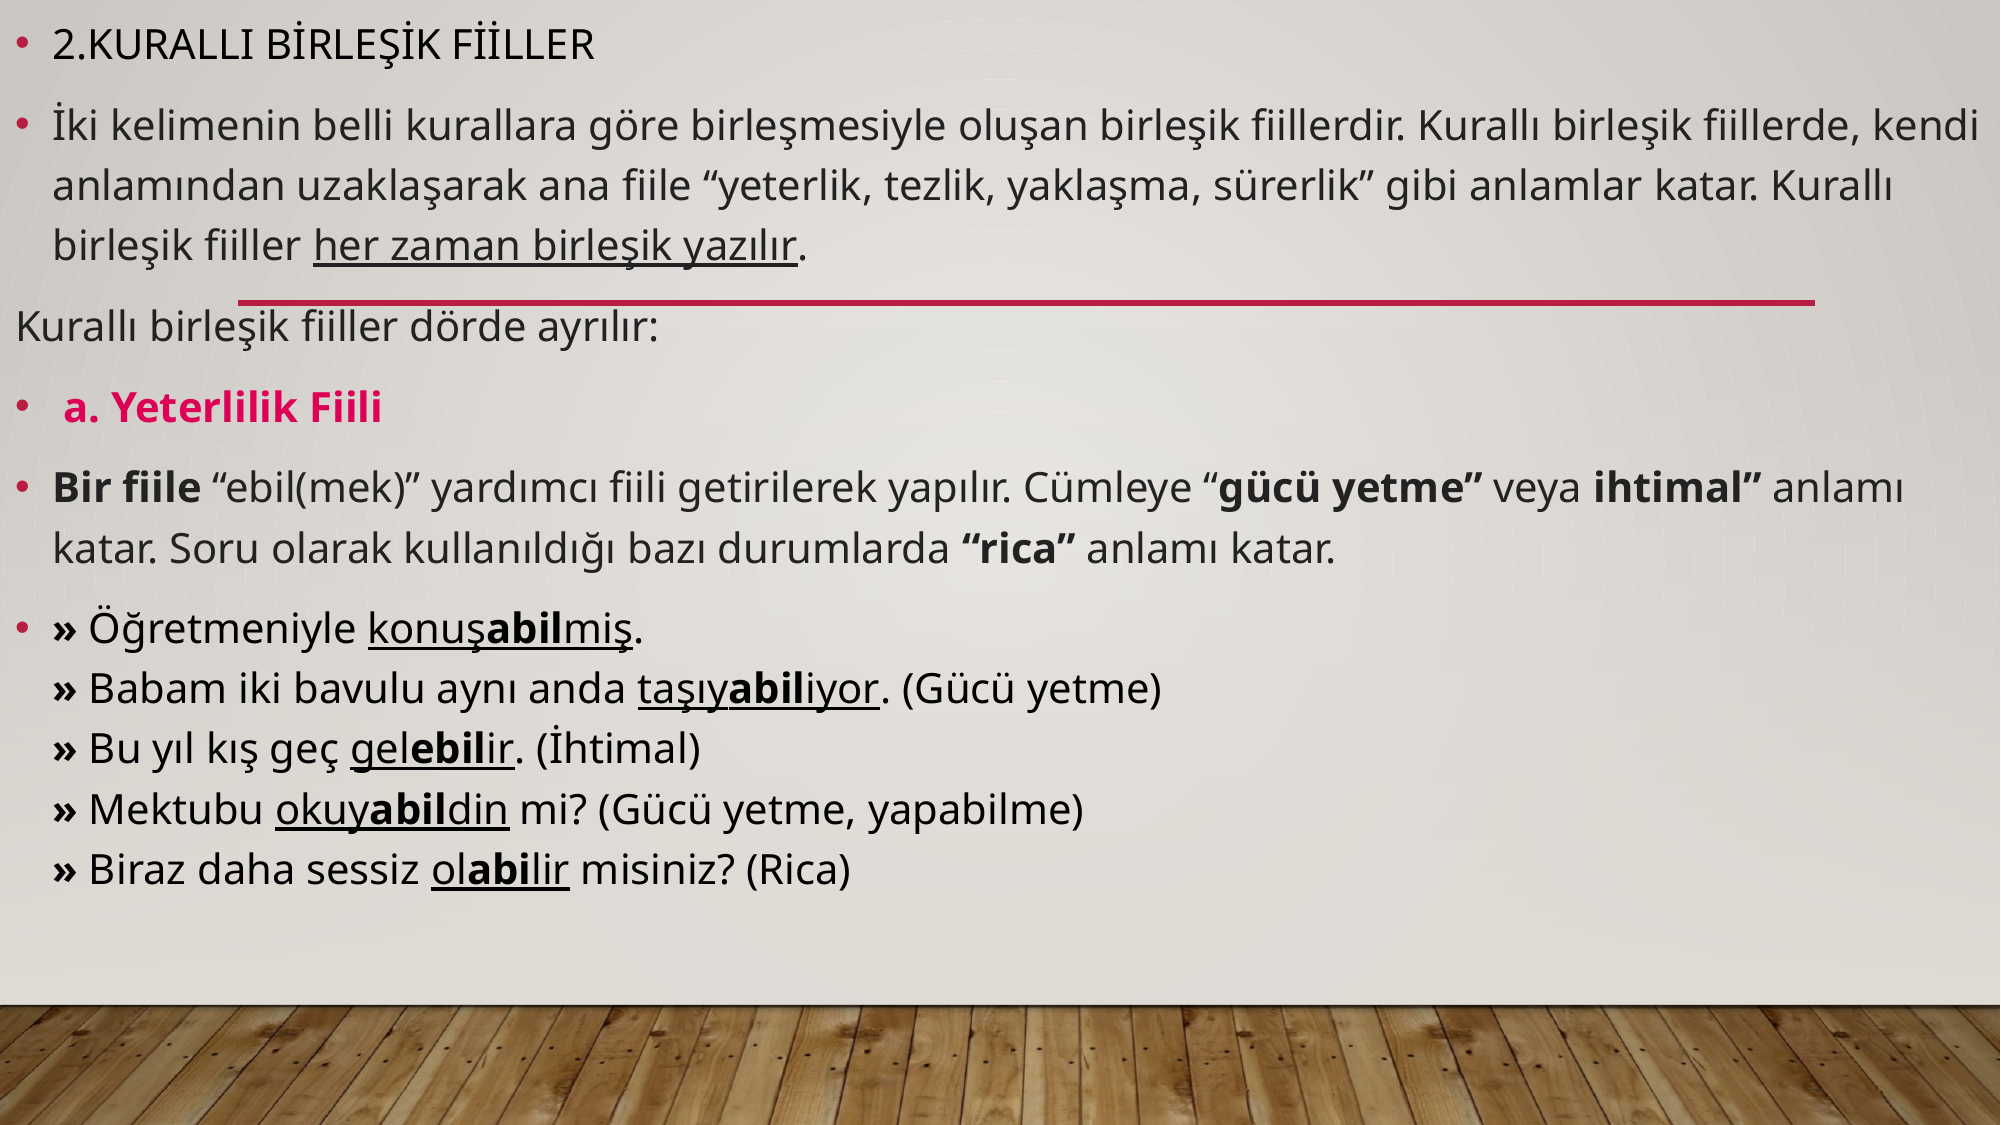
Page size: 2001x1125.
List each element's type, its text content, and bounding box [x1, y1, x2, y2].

picture [0, 1005, 2000, 1125]
list 2.KURALLI BİRLEŞİK FİİLLER İki kelimenin belli kurallara göre birleşmesiyle oluşan birleşik fiillerdir. Kurallı birleşik fiillerde, kendi anlamından uzaklaşarak ana fiile “yeterlik, tezlik, yaklaşma, sürerlik” gibi anlamlar katar. Kurallı birleşik fiiller her zaman birleşik yazılır. Kurallı birleşik fiiller dörde ayrılır: a. Yeterlilik Fiili Bir fiile “ebil(mek)” yardımcı fiili getirilerek yapılır. Cümleye “gücü yetme” veya ihtimal” anlamı katar. Soru olarak kullanıldığı bazı durumlarda “rica” anlamı katar. » Öğretmeniyle konuşabilmiş. » Babam iki bavulu aynı anda taşıyabiliyor. (Gücü yetme) » Bu yıl kış geç gelebilir. (İhtimal) » Mektubu okuyabildin mi? (Gücü yetme, yapabilme) » Biraz daha sessiz olabilir misiniz? (Rica) [0, 0, 2000, 999]
